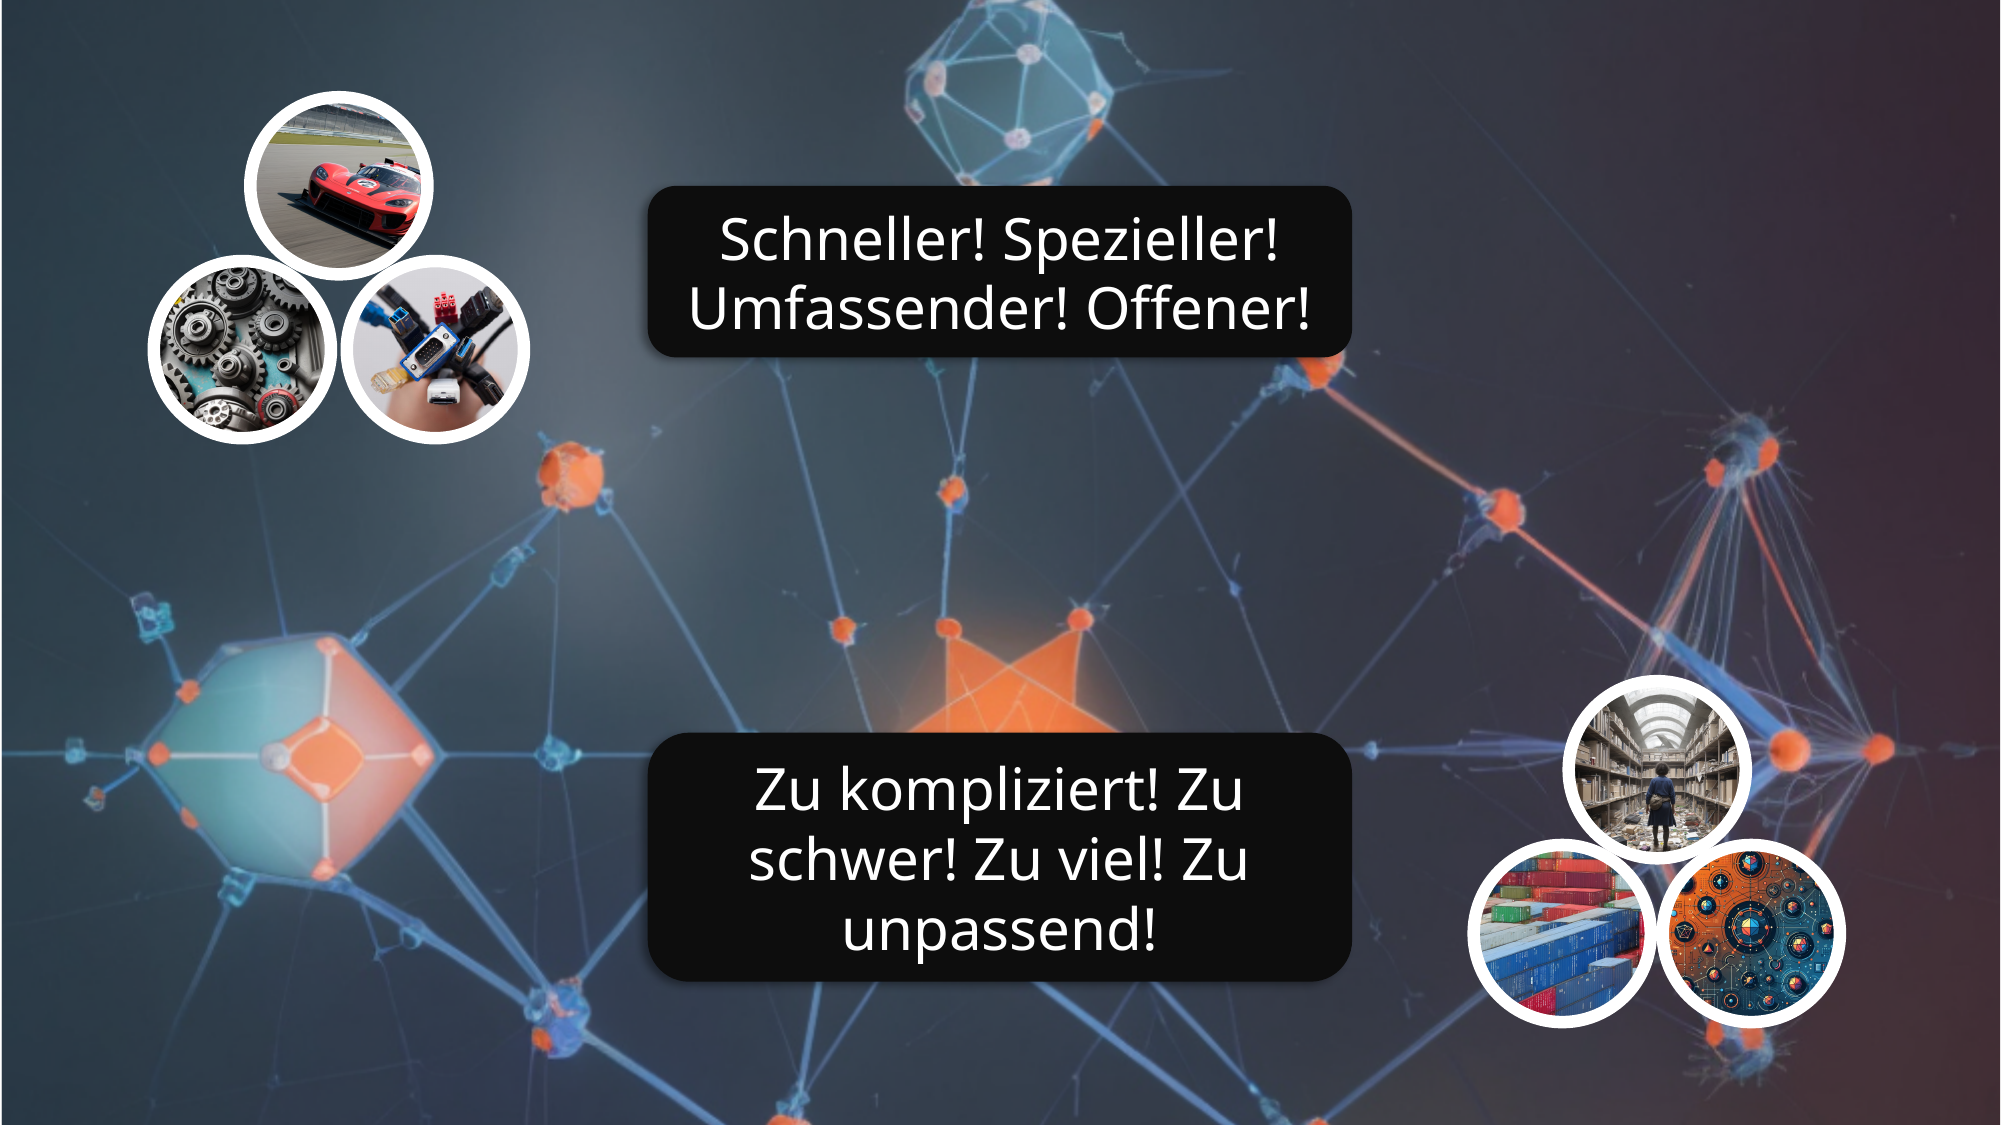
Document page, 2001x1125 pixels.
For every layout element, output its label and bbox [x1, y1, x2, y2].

text_box [647, 681, 1840, 1023]
text_box [153, 97, 1353, 439]
picture [2, 0, 2001, 1125]
